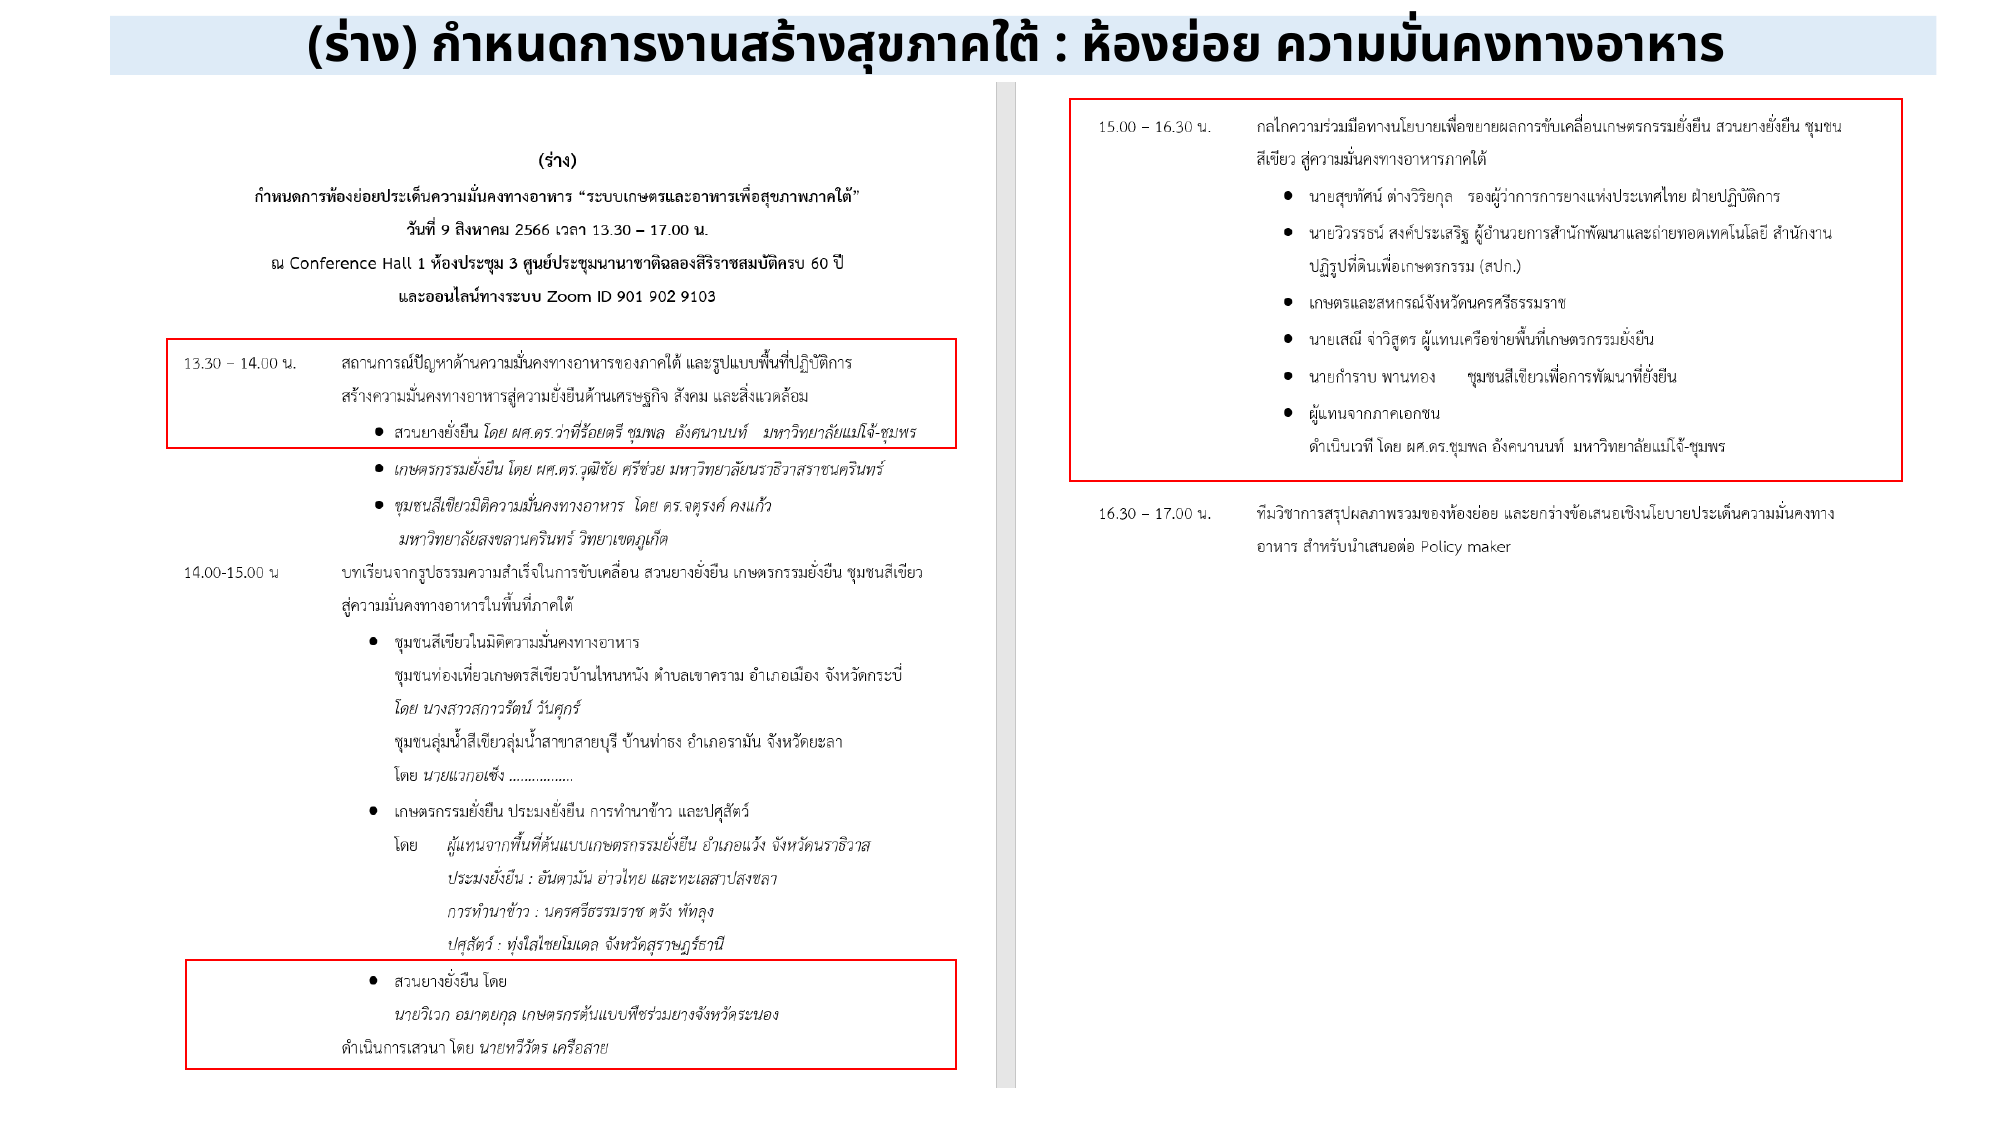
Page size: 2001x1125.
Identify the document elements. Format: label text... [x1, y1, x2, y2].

text_box [1894, 98, 1903, 482]
title (ร่าง) กำหนดการงานสร้างสุขภาคใต้ : ห้องย่อย ความมั่นคงทางอาหาร [110, 15, 1937, 75]
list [109, 82, 1894, 1088]
